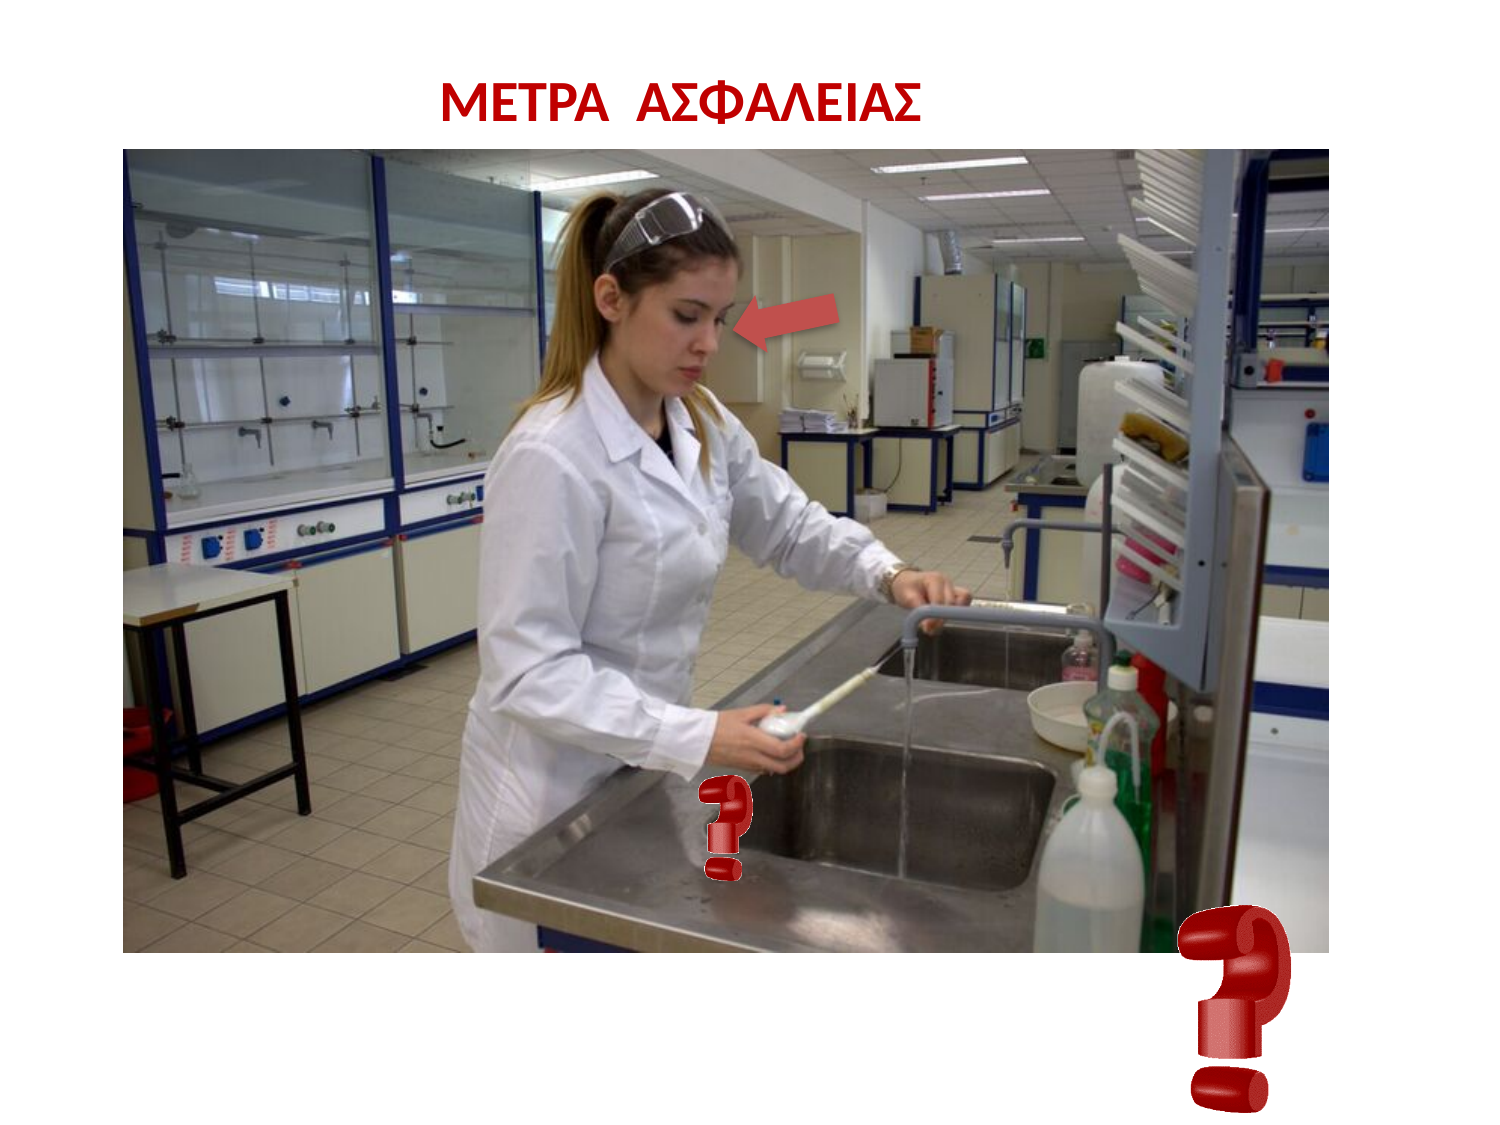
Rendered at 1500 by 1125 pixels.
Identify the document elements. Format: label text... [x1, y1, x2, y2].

title Μετρα Ασφαλειασ [75, 45, 1300, 141]
picture [123, 149, 1330, 1113]
